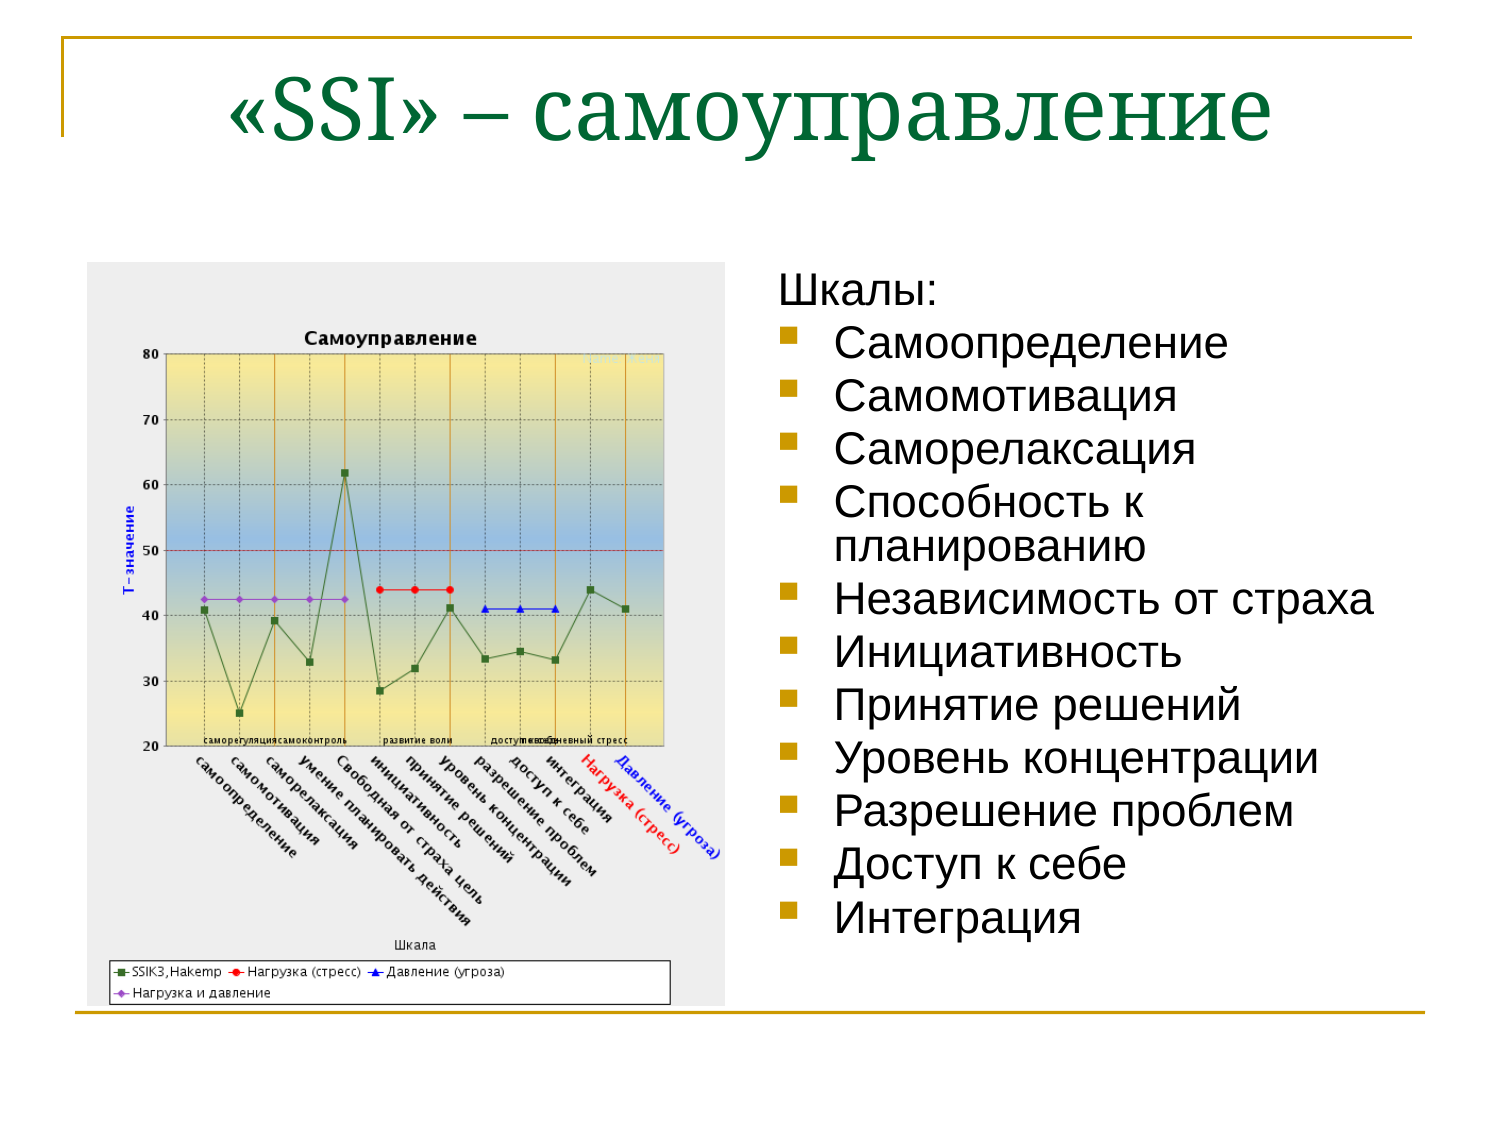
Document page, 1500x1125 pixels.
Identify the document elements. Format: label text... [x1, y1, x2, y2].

title «SSI» – самоуправление [75, 45, 1425, 233]
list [87, 262, 725, 1006]
list Шкалы: Самоопределение Самомотивация Саморелаксация Способность к планированию Независимость от страха Инициативность Принятие решений Уровень концентрации Разрешение проблем Доступ к себе Интеграция [762, 262, 1425, 1006]
